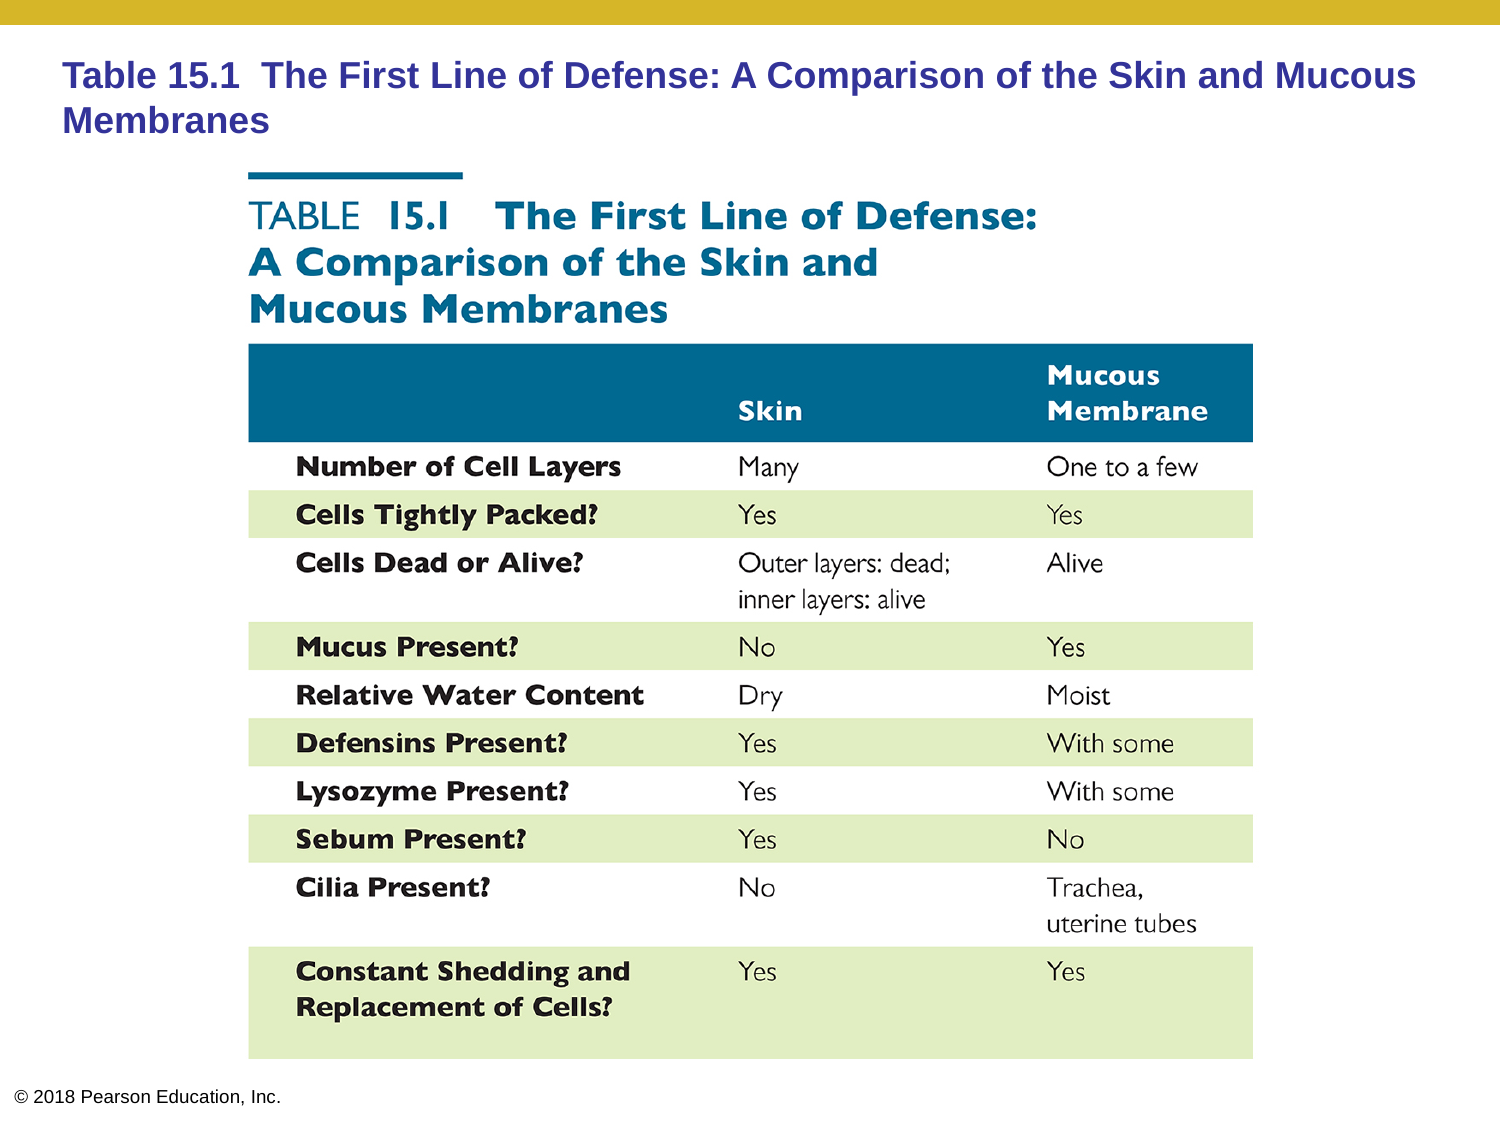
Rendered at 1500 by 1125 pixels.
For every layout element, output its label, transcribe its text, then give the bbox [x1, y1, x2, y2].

picture [238, 162, 1262, 1064]
title Table 15.1 The First Line of Defense: A Comparison of the Skin and Mucous Membranes [0, 43, 1500, 150]
